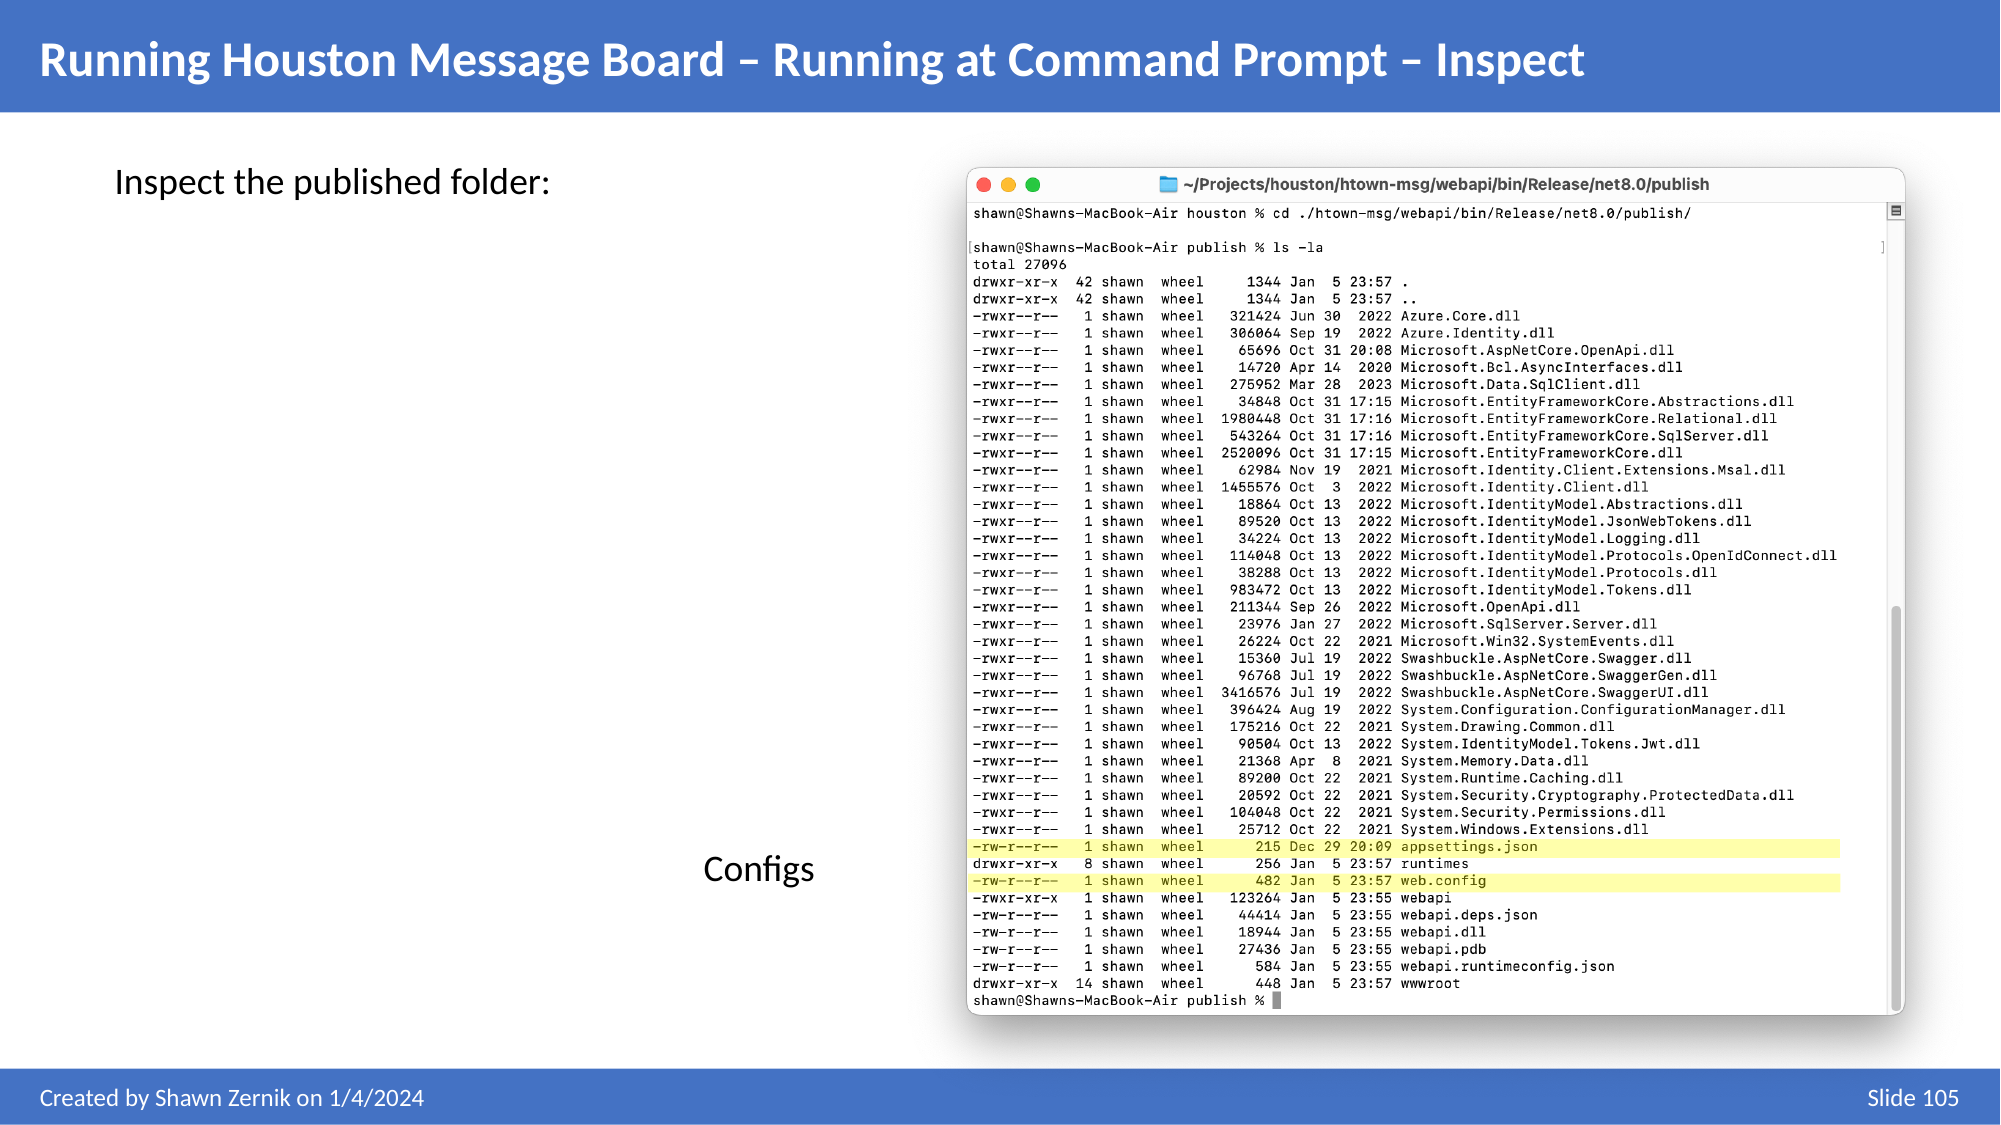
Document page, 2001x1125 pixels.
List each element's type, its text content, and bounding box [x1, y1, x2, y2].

text_box [0, 1068, 2000, 1125]
text_box Inspect the published folder: [99, 149, 898, 255]
text_box Running Houston Message Board – Running at Command Prompt – Inspect [24, 18, 1975, 94]
text_box Configs [688, 836, 830, 897]
picture [898, 121, 1973, 1105]
text_box Created by Shawn Zernik on 1/4/2024 [24, 1074, 982, 1119]
text_box [0, 0, 2000, 113]
text_box Slide 105 [999, 1074, 1975, 1119]
